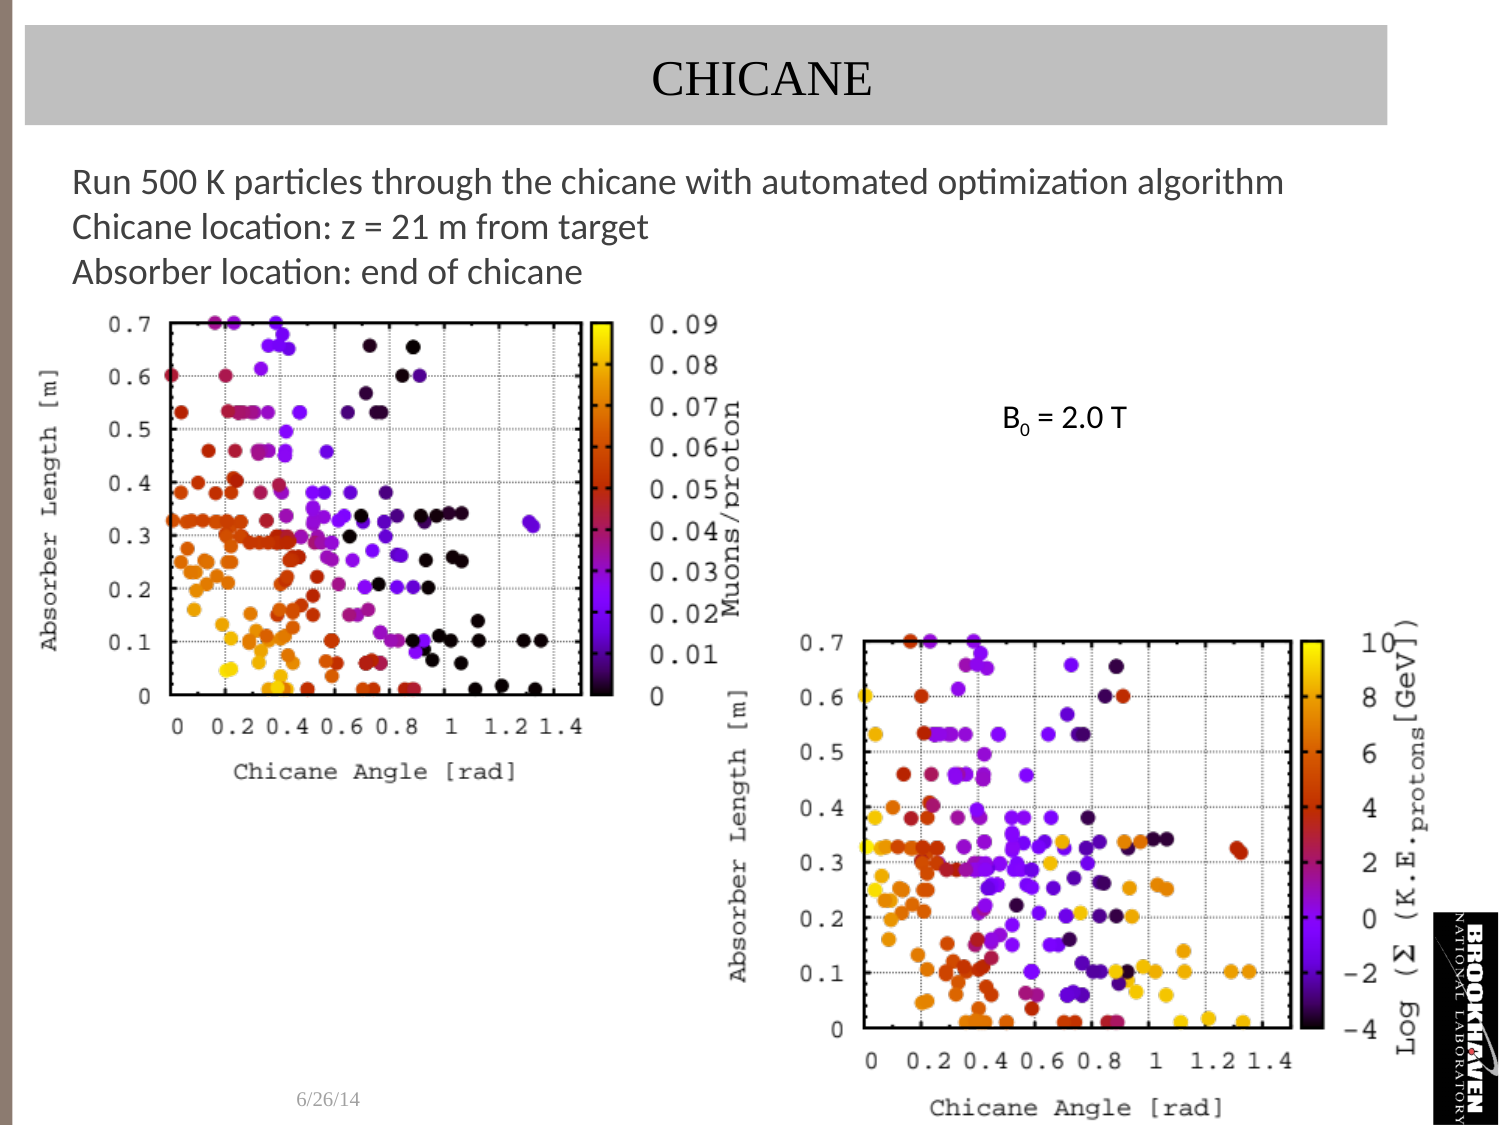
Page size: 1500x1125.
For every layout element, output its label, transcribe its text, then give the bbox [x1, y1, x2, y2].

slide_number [150, 1077, 375, 1116]
text_box B0 = 2.0 T [837, 387, 1366, 448]
picture [24, 287, 1499, 1125]
title Chicane [137, 25, 1400, 126]
text_box Run 500 K particles through the chicane with automated optimization algorithm Chicane location: z = 21 m from target Absorber location: end of chicane [57, 149, 1301, 300]
